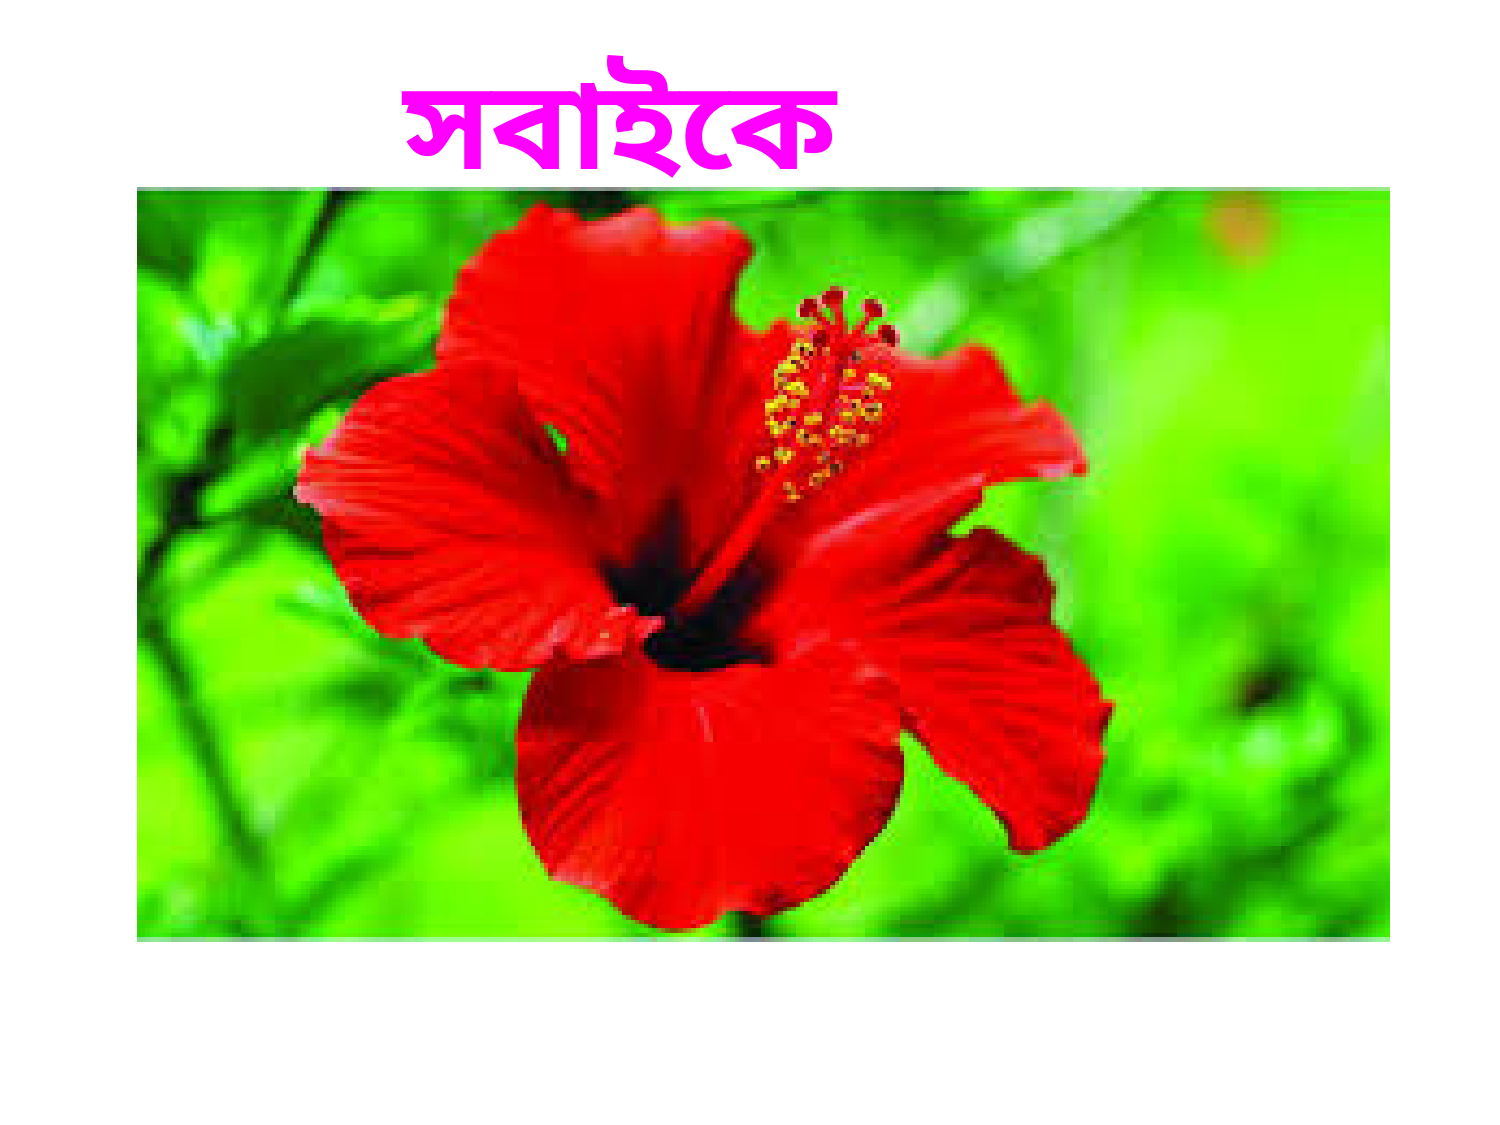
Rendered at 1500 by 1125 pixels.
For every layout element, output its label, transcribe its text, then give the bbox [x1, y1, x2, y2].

picture [137, 187, 1390, 942]
text_box সবাইকে ধন্যবাদ [388, 37, 1226, 185]
